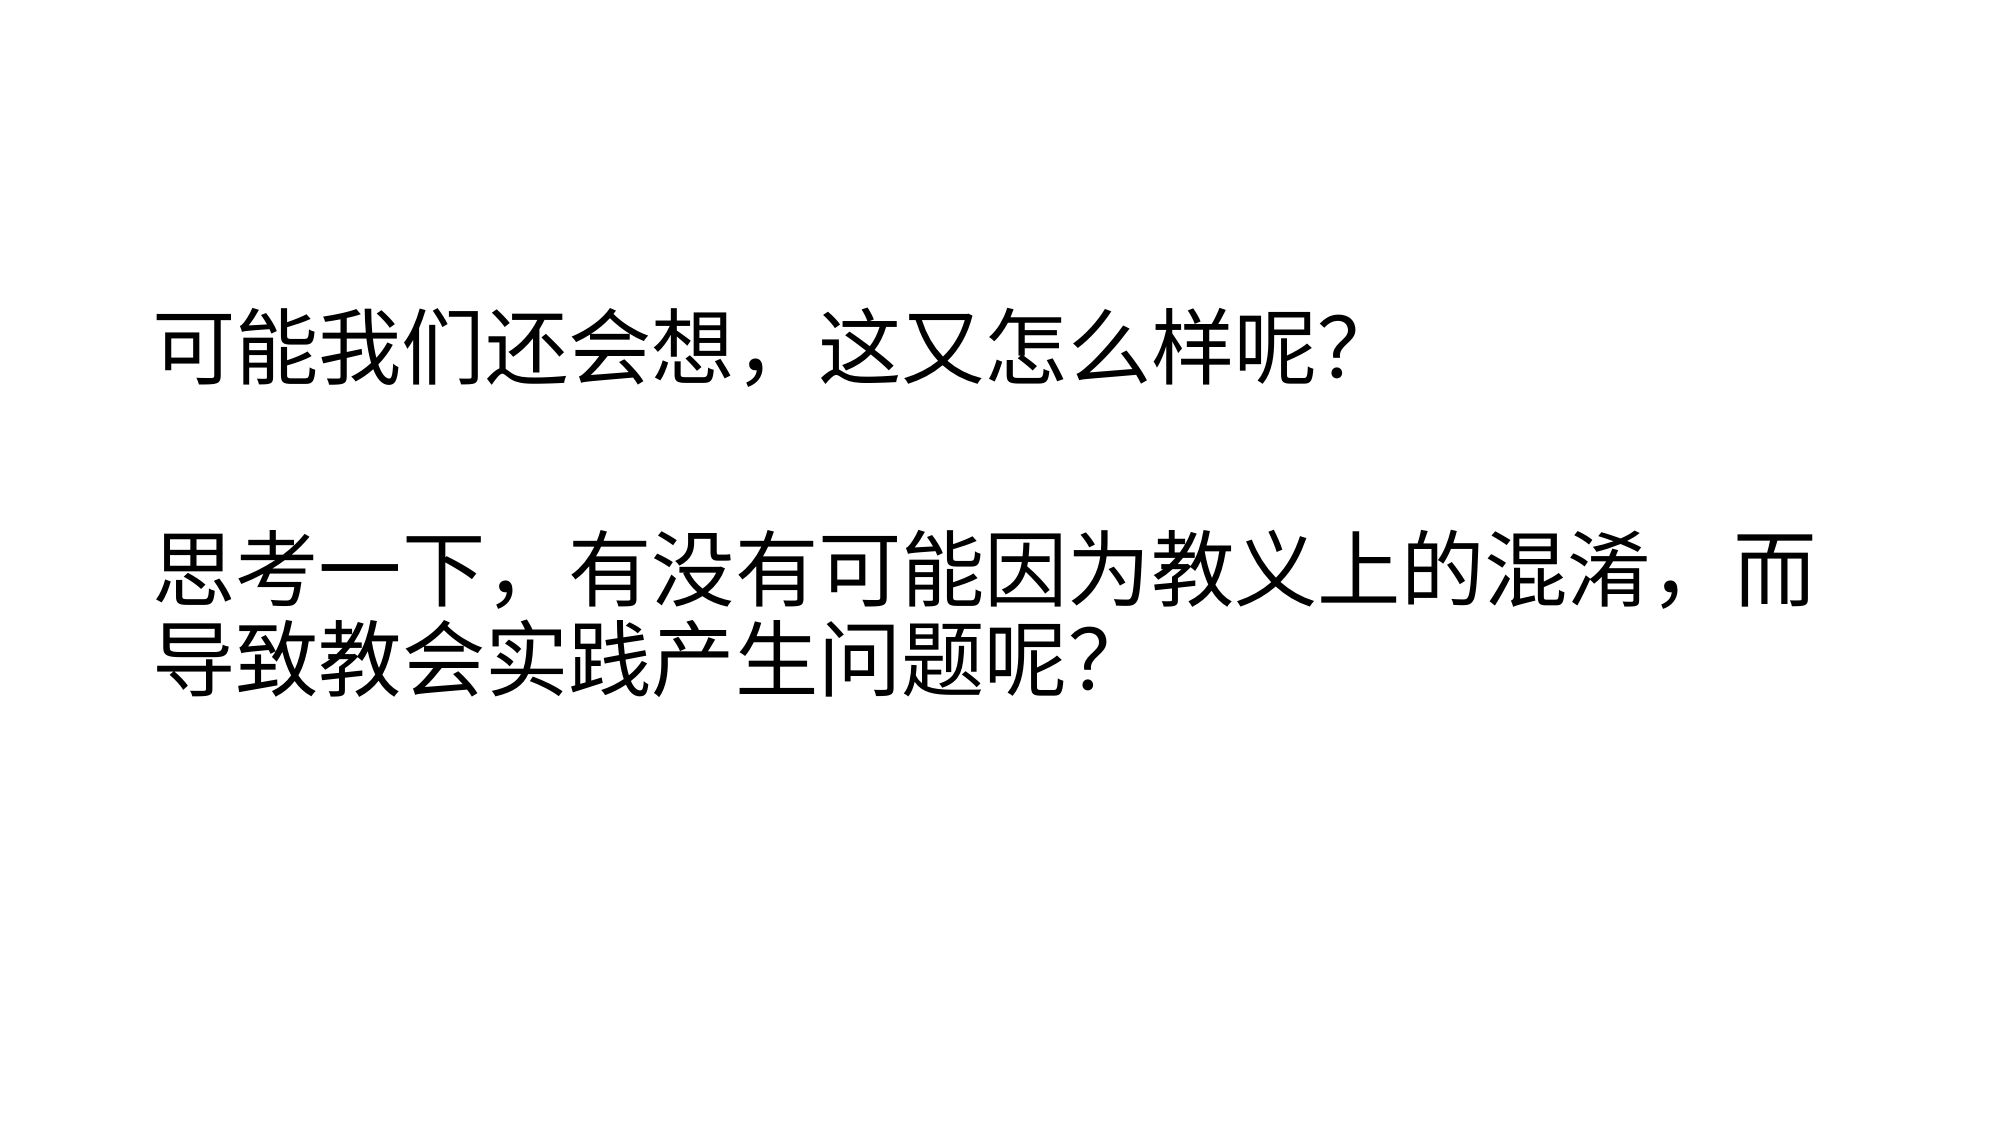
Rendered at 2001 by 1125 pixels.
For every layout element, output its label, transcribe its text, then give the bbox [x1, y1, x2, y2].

list 可能我们还会想，这又怎么样呢？ 思考一下，有没有可能因为教义上的混淆，而导致教会实践产生问题呢？ [137, 299, 1863, 1014]
